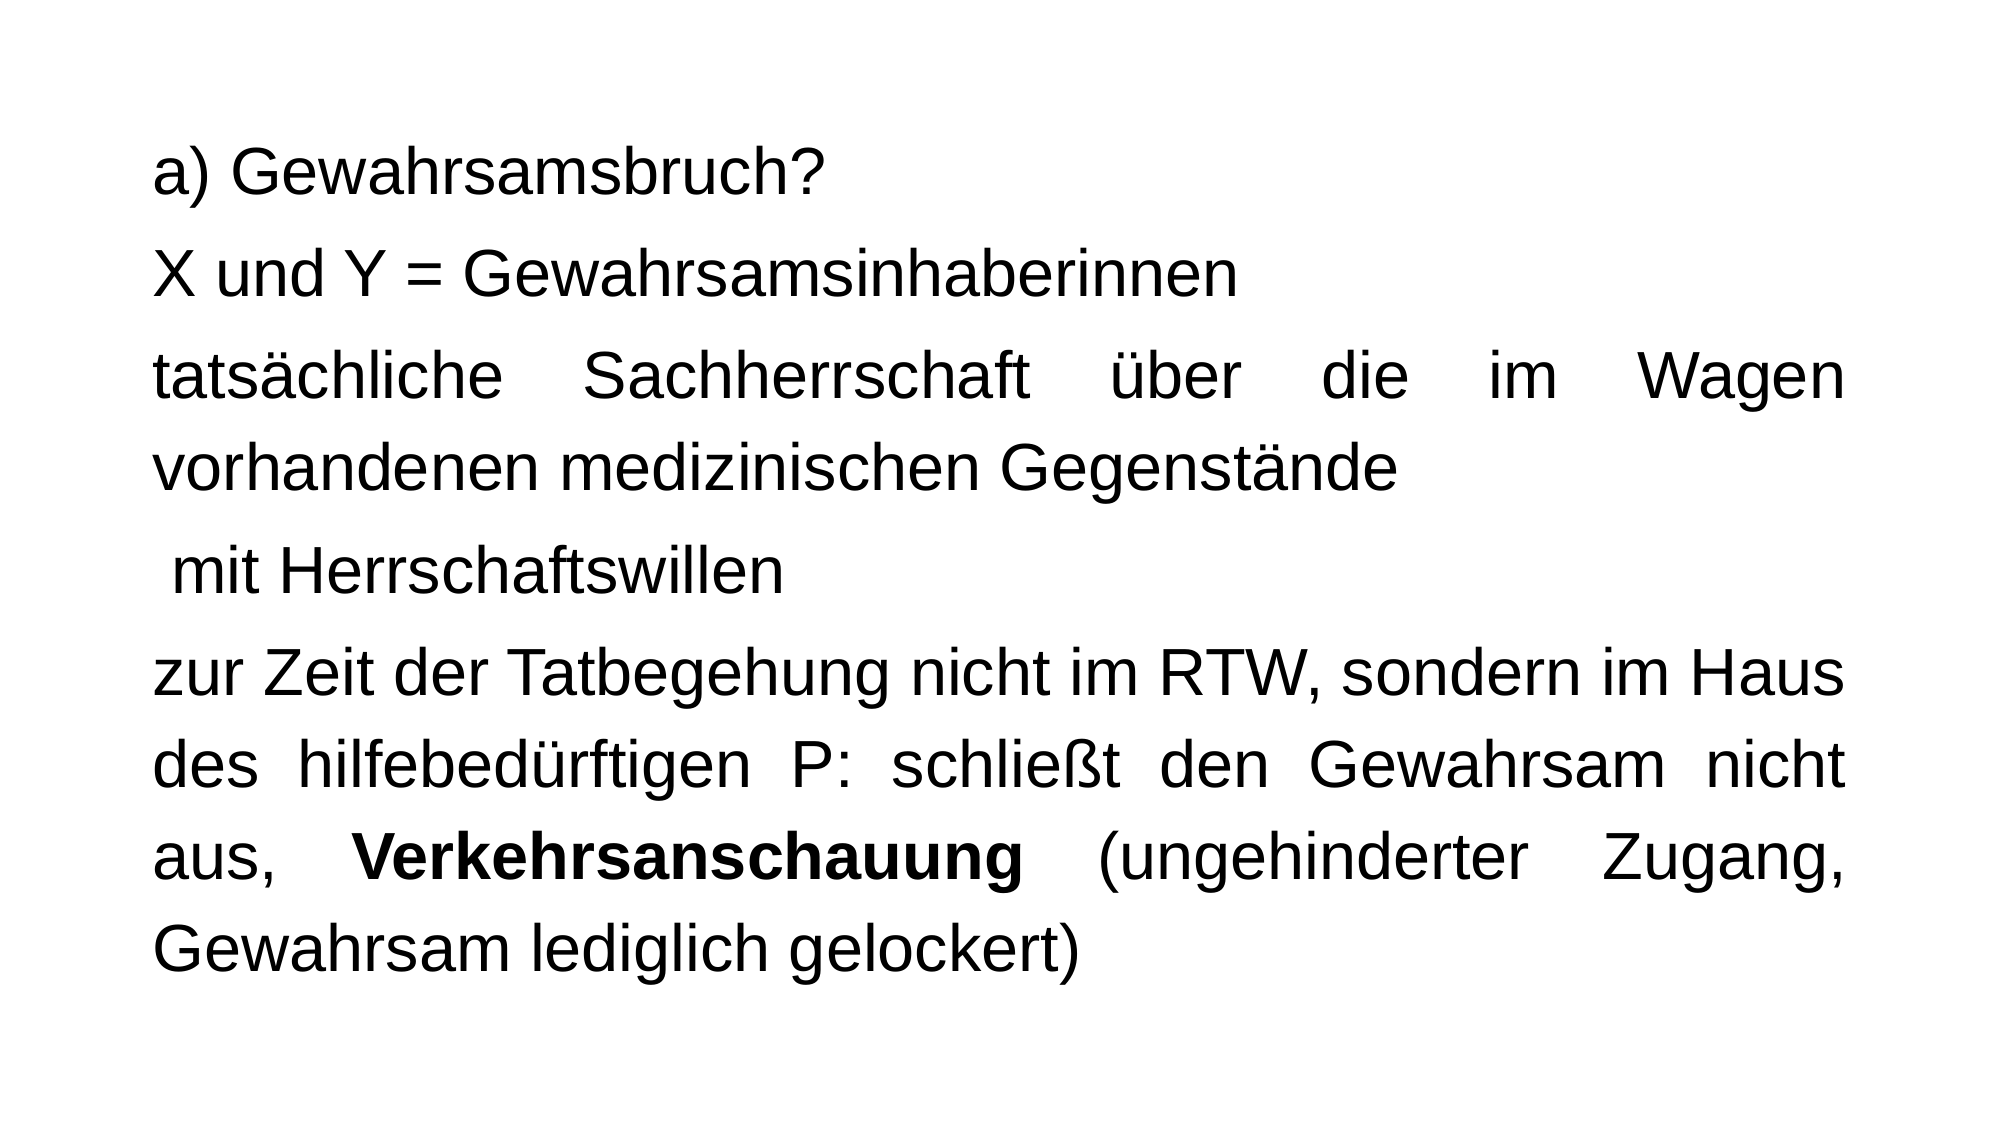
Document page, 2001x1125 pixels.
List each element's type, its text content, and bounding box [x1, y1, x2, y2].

list a) Gewahrsamsbruch? X und Y = Gewahrsamsinhaberinnen tatsächliche Sachherrschaft über die im Wagen vorhandenen medizinischen Gegenstände mit Herrschaftswillen zur Zeit der Tatbegehung nicht im RTW, sondern im Haus des hilfebedürftigen P: schließt den Gewahrsam nicht aus, Verkehrsanschauung (ungehinderter Zugang, Gewahrsam lediglich gelockert) [137, 108, 1863, 1014]
